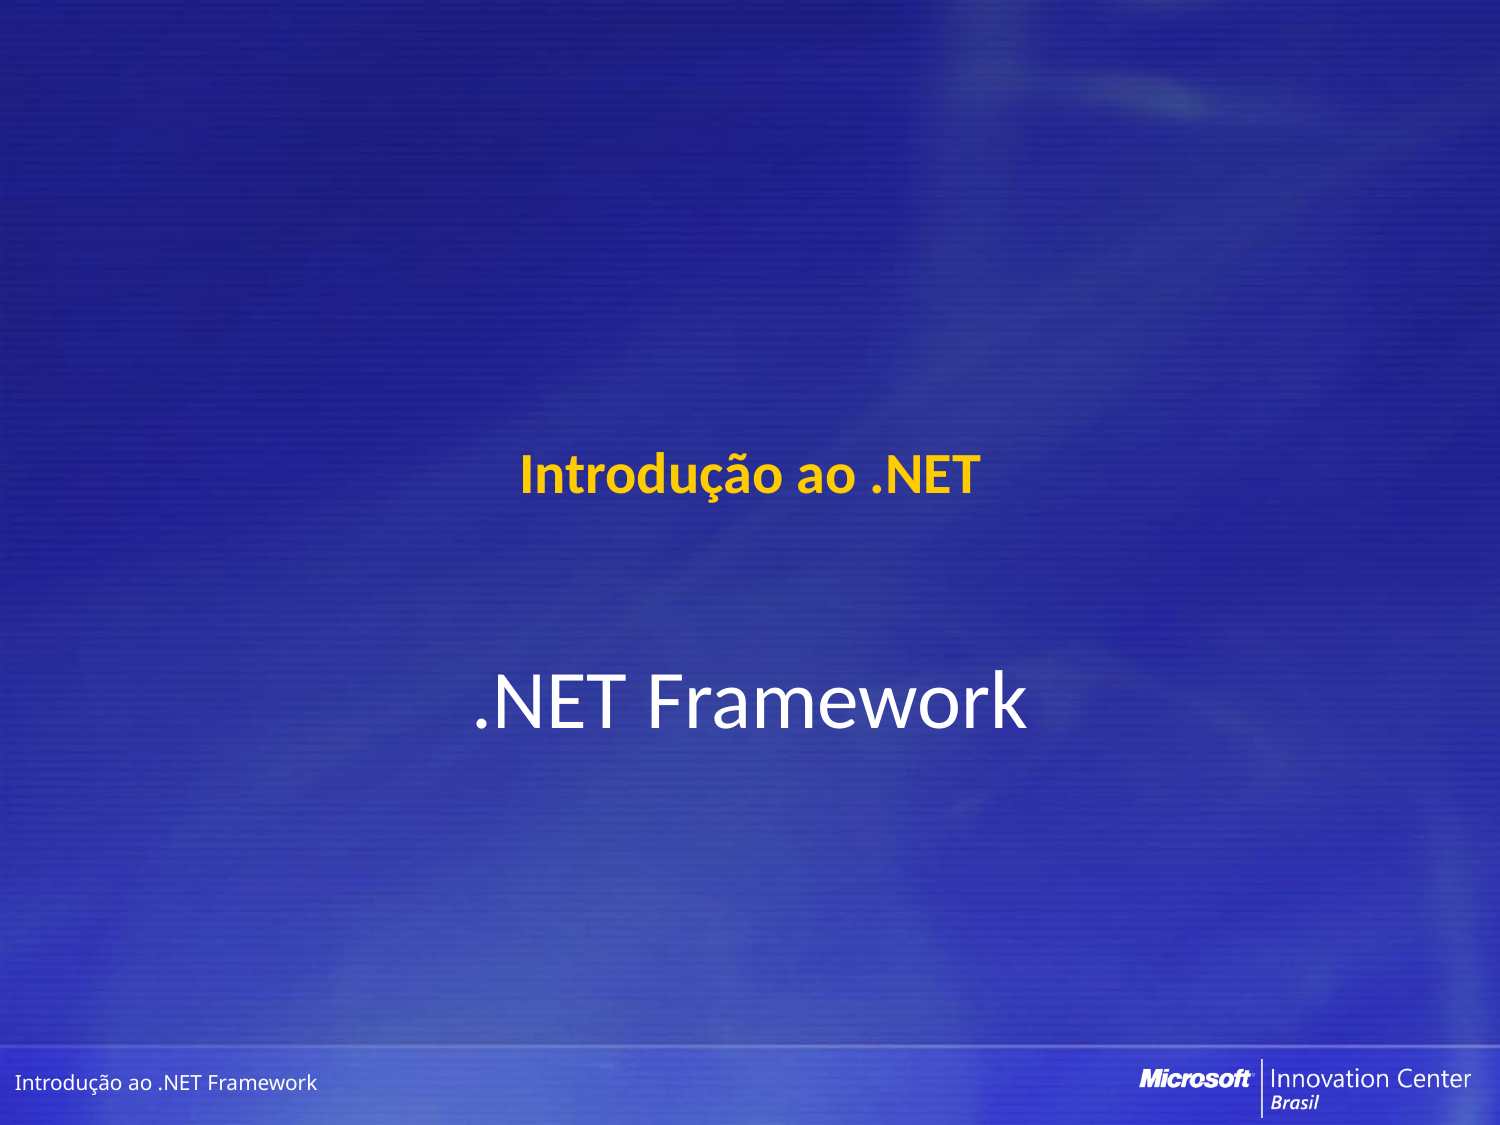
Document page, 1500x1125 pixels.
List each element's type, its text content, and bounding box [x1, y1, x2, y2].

title Introdução ao .NET [112, 349, 1388, 591]
subtitle .NET Framework [224, 637, 1276, 926]
picture [0, 0, 1500, 1125]
